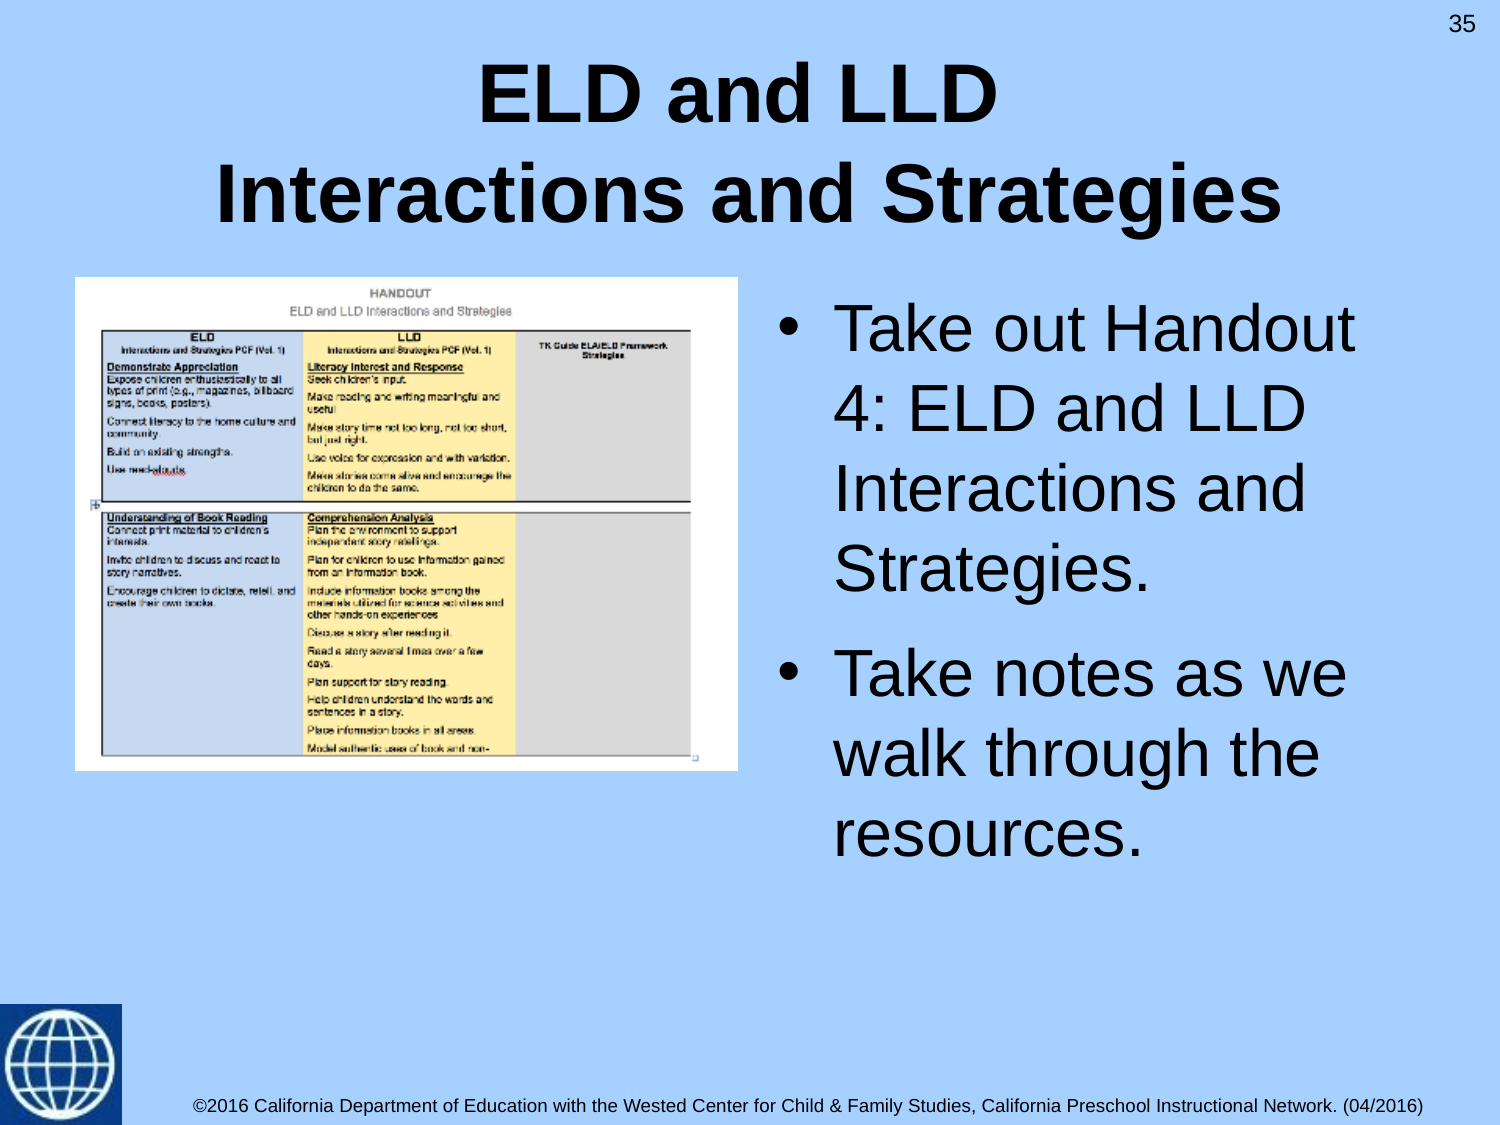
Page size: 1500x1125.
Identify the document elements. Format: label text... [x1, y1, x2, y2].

slide_number 35 [1425, 0, 1500, 60]
title ELD and LLD Interactions and Strategies [75, 45, 1425, 233]
list Take out Handout 4: ELD and LLD Interactions and Strategies. Take notes as we walk through the resources. [762, 277, 1425, 1005]
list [74, 277, 738, 771]
picture [0, 1004, 122, 1125]
